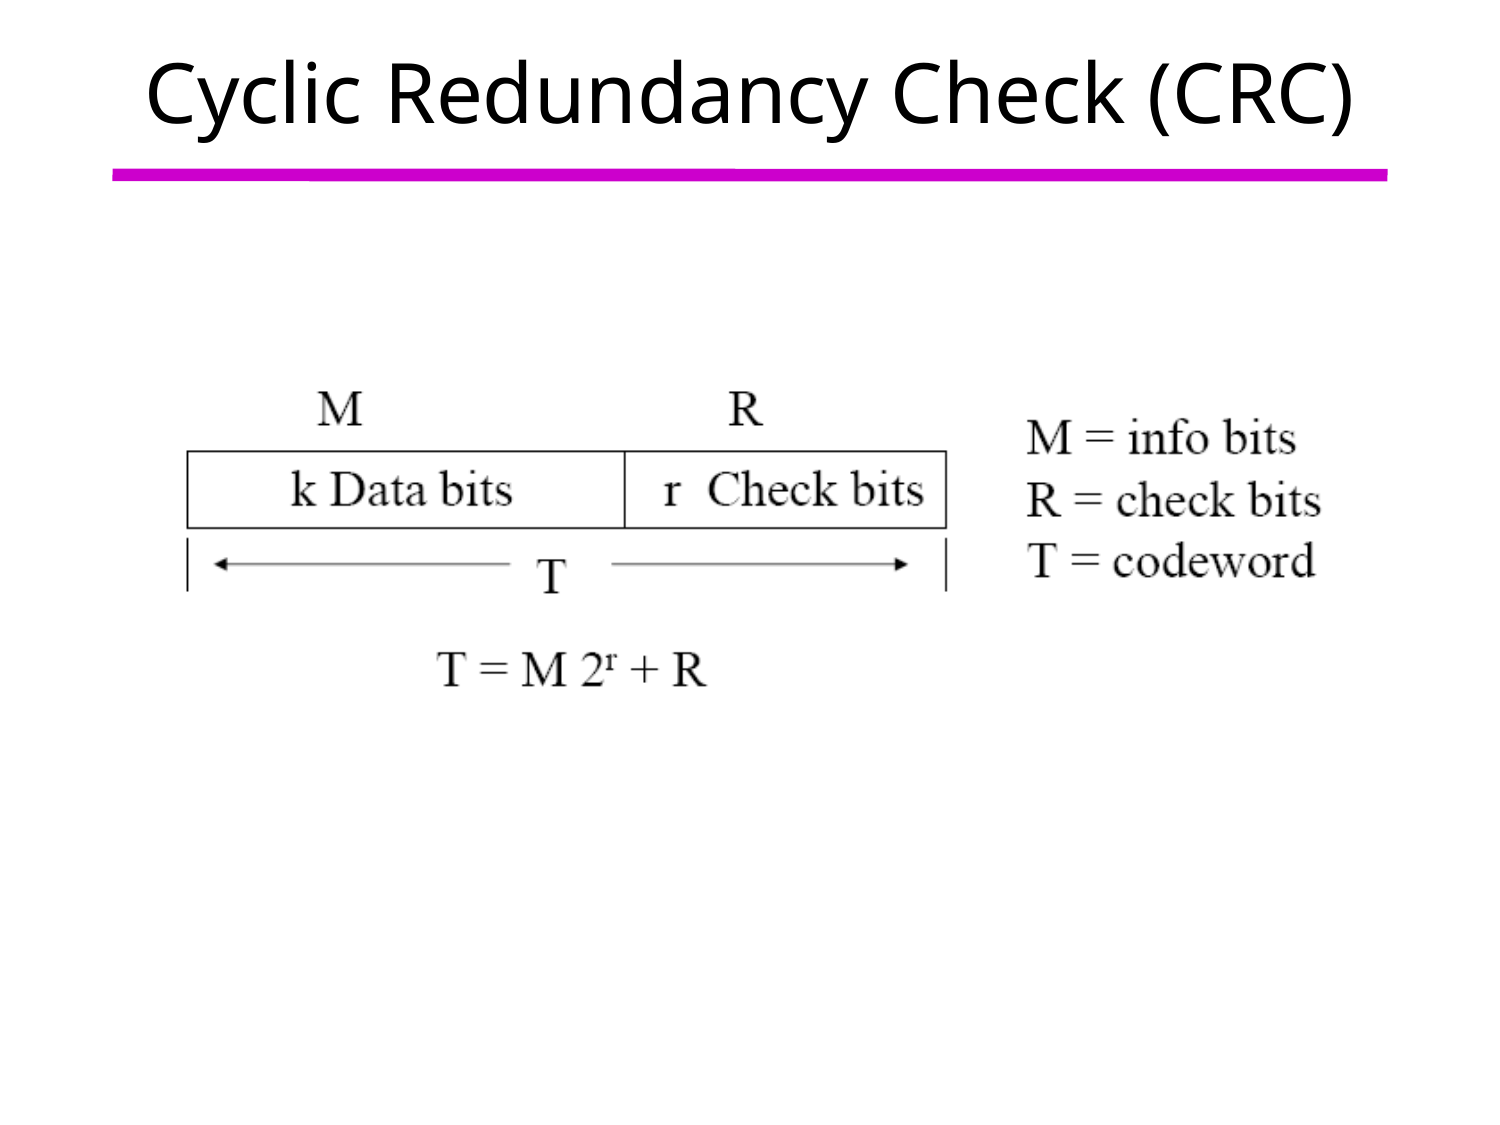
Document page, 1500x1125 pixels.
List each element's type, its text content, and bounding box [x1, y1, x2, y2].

title Cyclic Redundancy Check (CRC) [112, 18, 1388, 162]
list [137, 349, 1338, 706]
